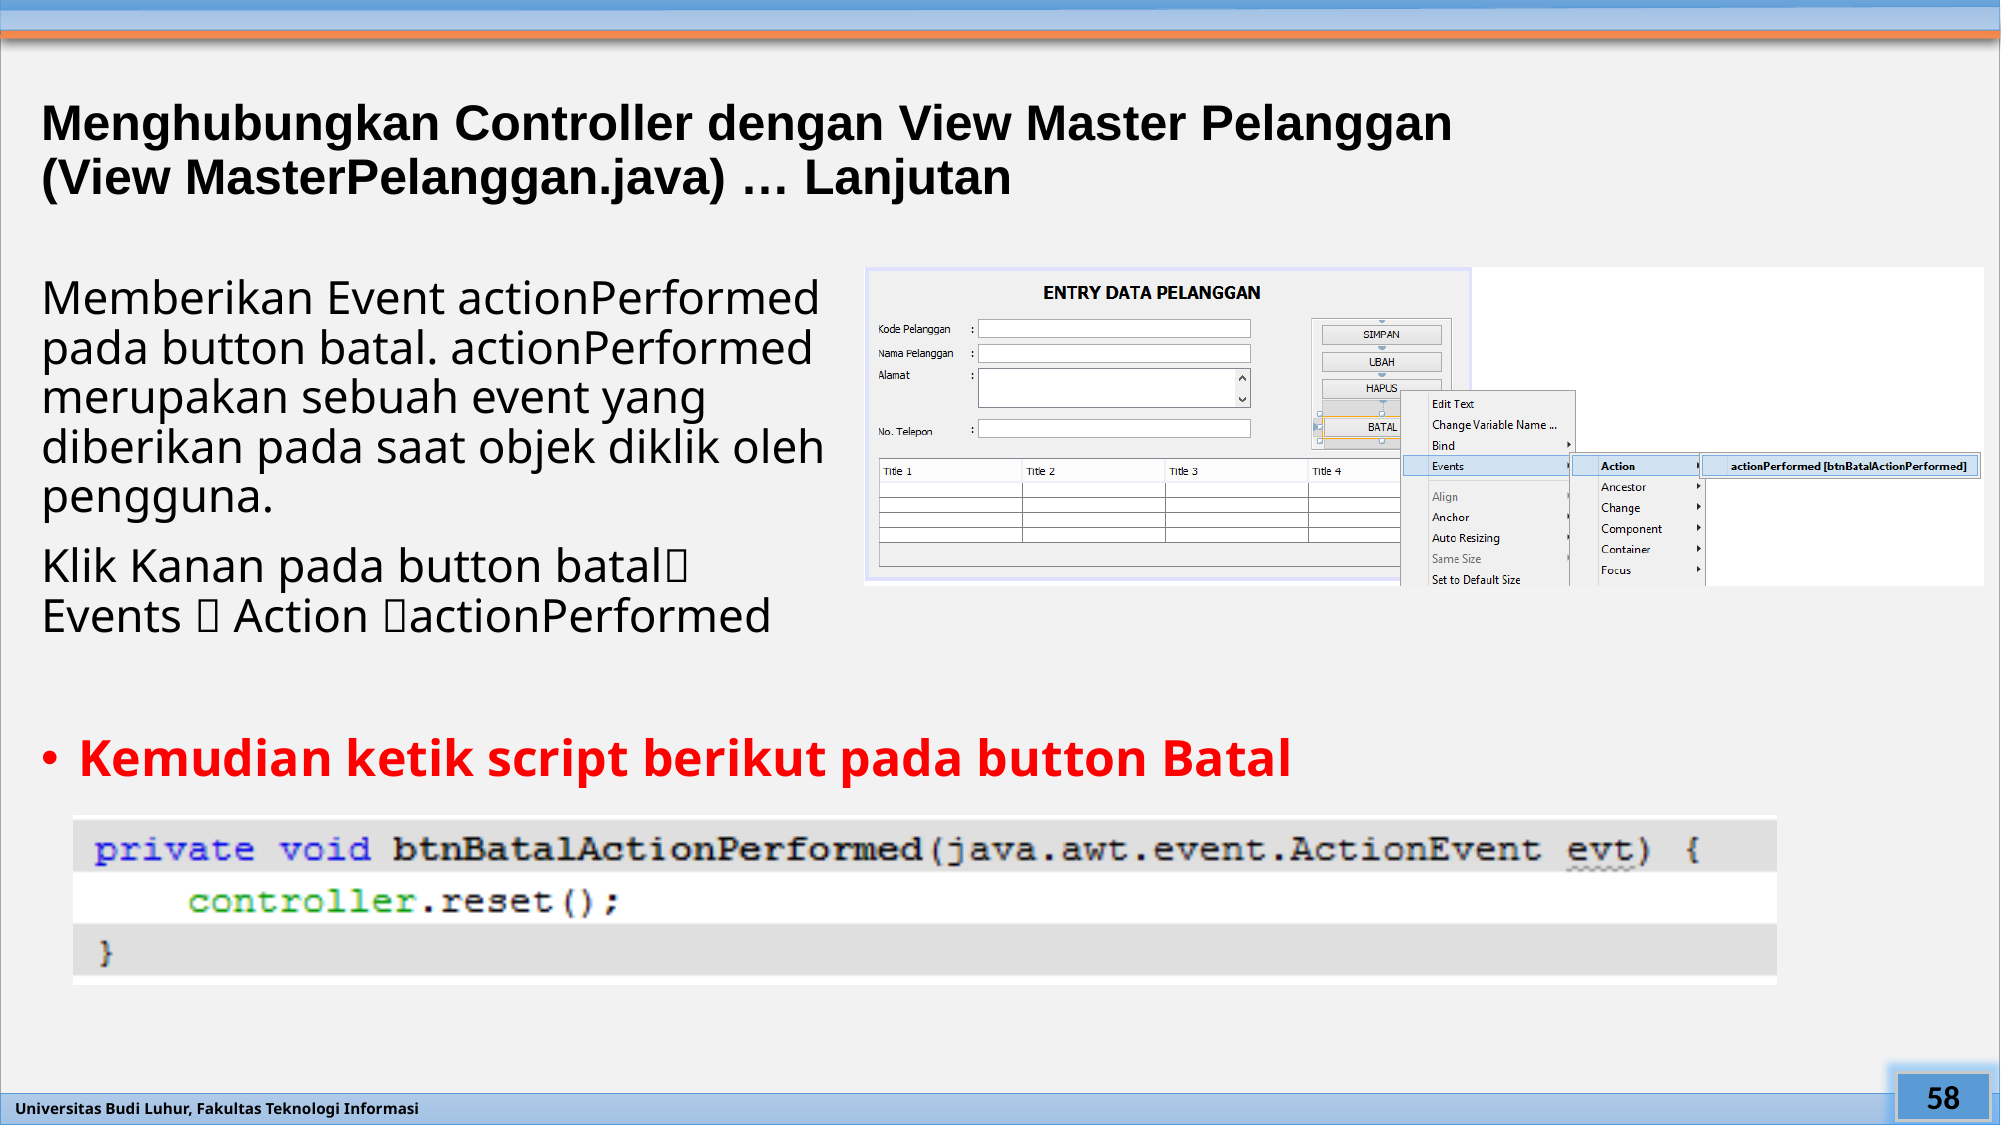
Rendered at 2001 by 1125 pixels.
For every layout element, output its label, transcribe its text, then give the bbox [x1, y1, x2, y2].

picture [864, 267, 1984, 586]
list Memberikan Event actionPerformed pada button batal. actionPerformed merupakan sebuah event yang diberikan pada saat objek diklik oleh pengguna. Klik Kanan pada button batal Events  Action actionPerformed [26, 267, 844, 651]
picture [73, 815, 1777, 985]
title Menghubungkan Controller dengan View Master Pelanggan (View MasterPelanggan.java) … Lanjutan [26, 79, 1955, 224]
text_box Kemudian ketik script berikut pada button Batal [26, 725, 1955, 856]
